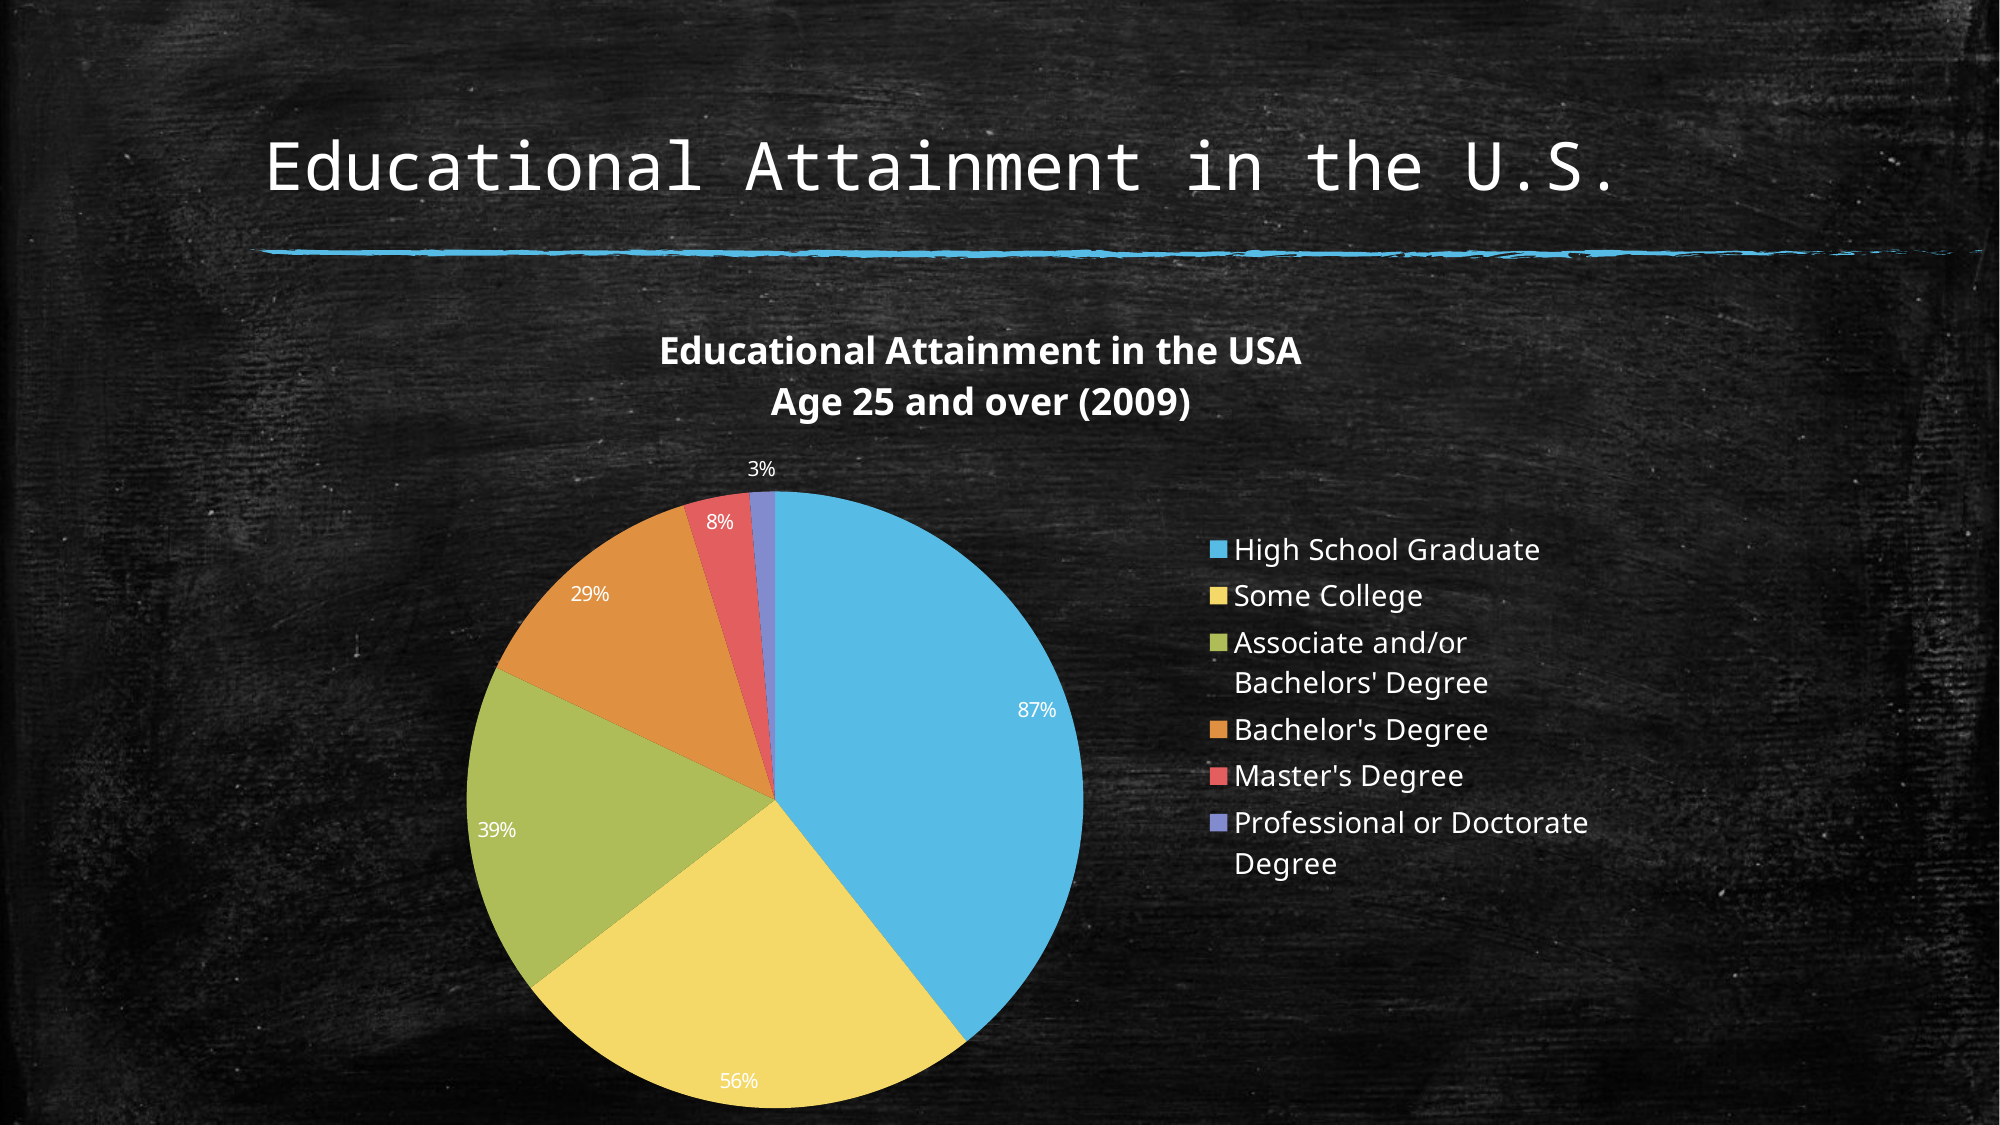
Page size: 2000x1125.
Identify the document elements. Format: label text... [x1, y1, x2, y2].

title Educational Attainment in the U.S. [249, 45, 1750, 213]
chart [99, 287, 1613, 1125]
